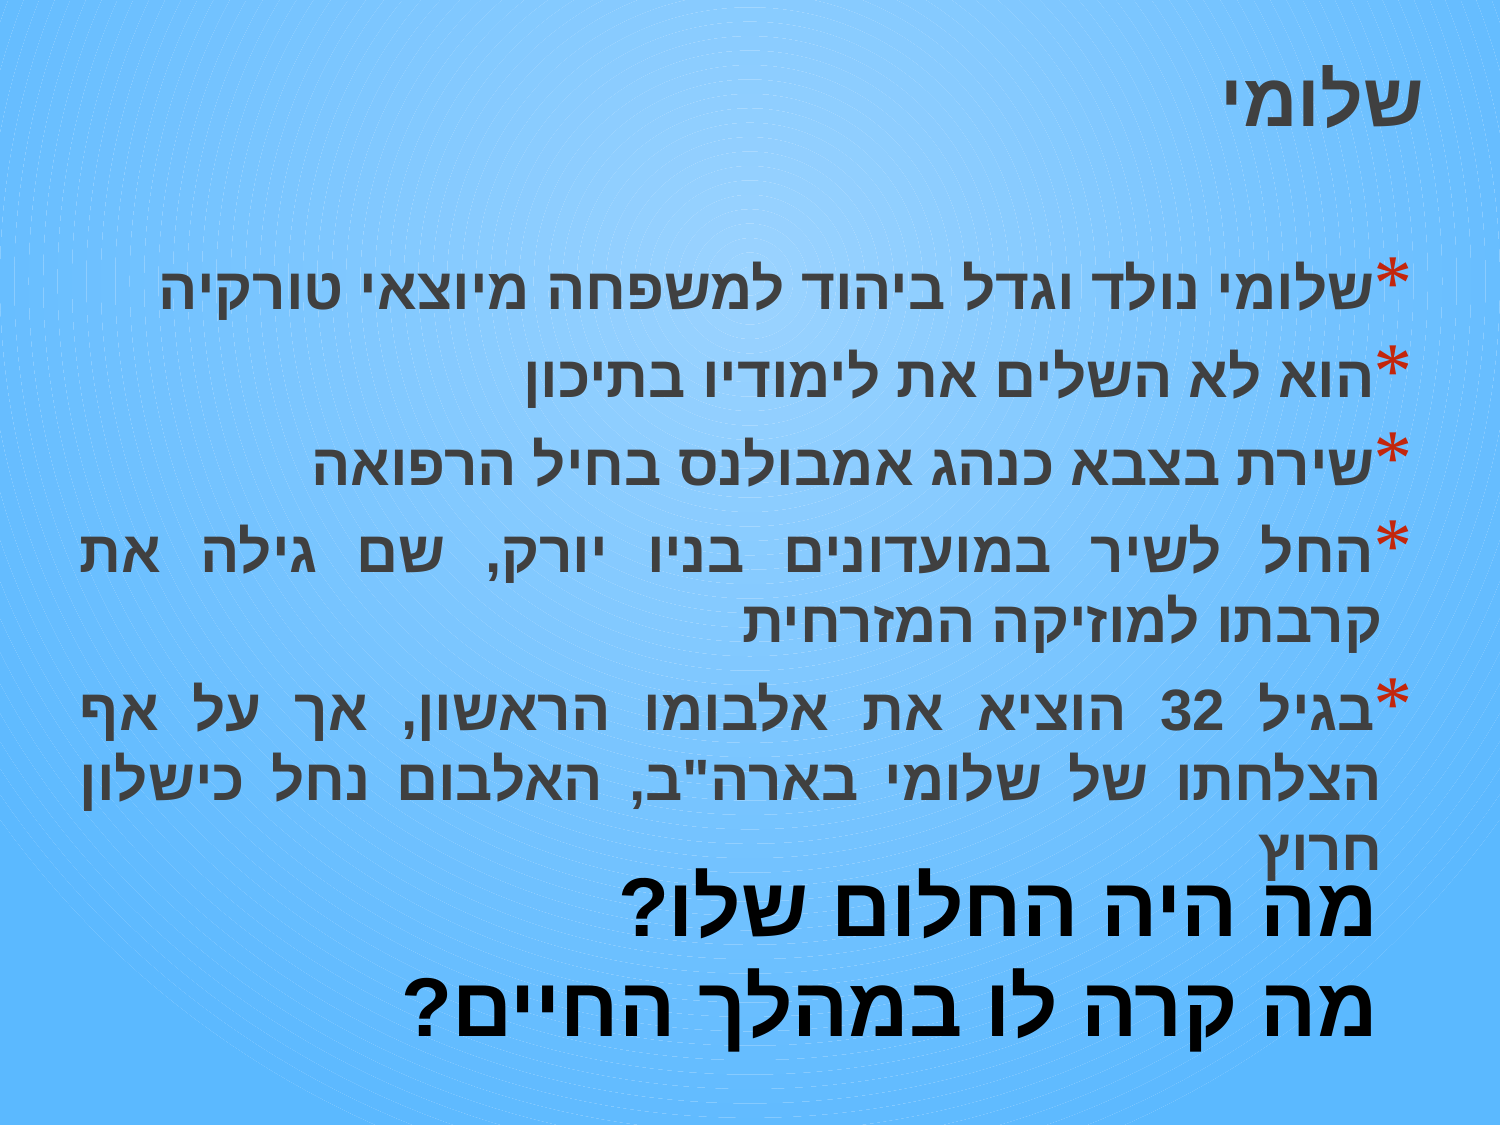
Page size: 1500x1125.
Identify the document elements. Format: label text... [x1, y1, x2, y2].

list שלומי נולד וגדל ביהוד למשפחה מיוצאי טורקיה הוא לא השלים את לימודיו בתיכון שירת בצבא כנהג אמבולנס בחיל הרפואה החל לשיר במועדונים בניו יורק, שם גילה את קרבתו למוזיקה המזרחית בגיל 32 הוציא את אלבומו הראשון, אך על אף הצלחתו של שלומי בארה"ב, האלבום נחל כישלון חרוץ [64, 243, 1436, 905]
title מה היה החלום שלו? מה קרה לו במהלך החיים? [324, 846, 1393, 1106]
list שלומי [64, 30, 1439, 149]
